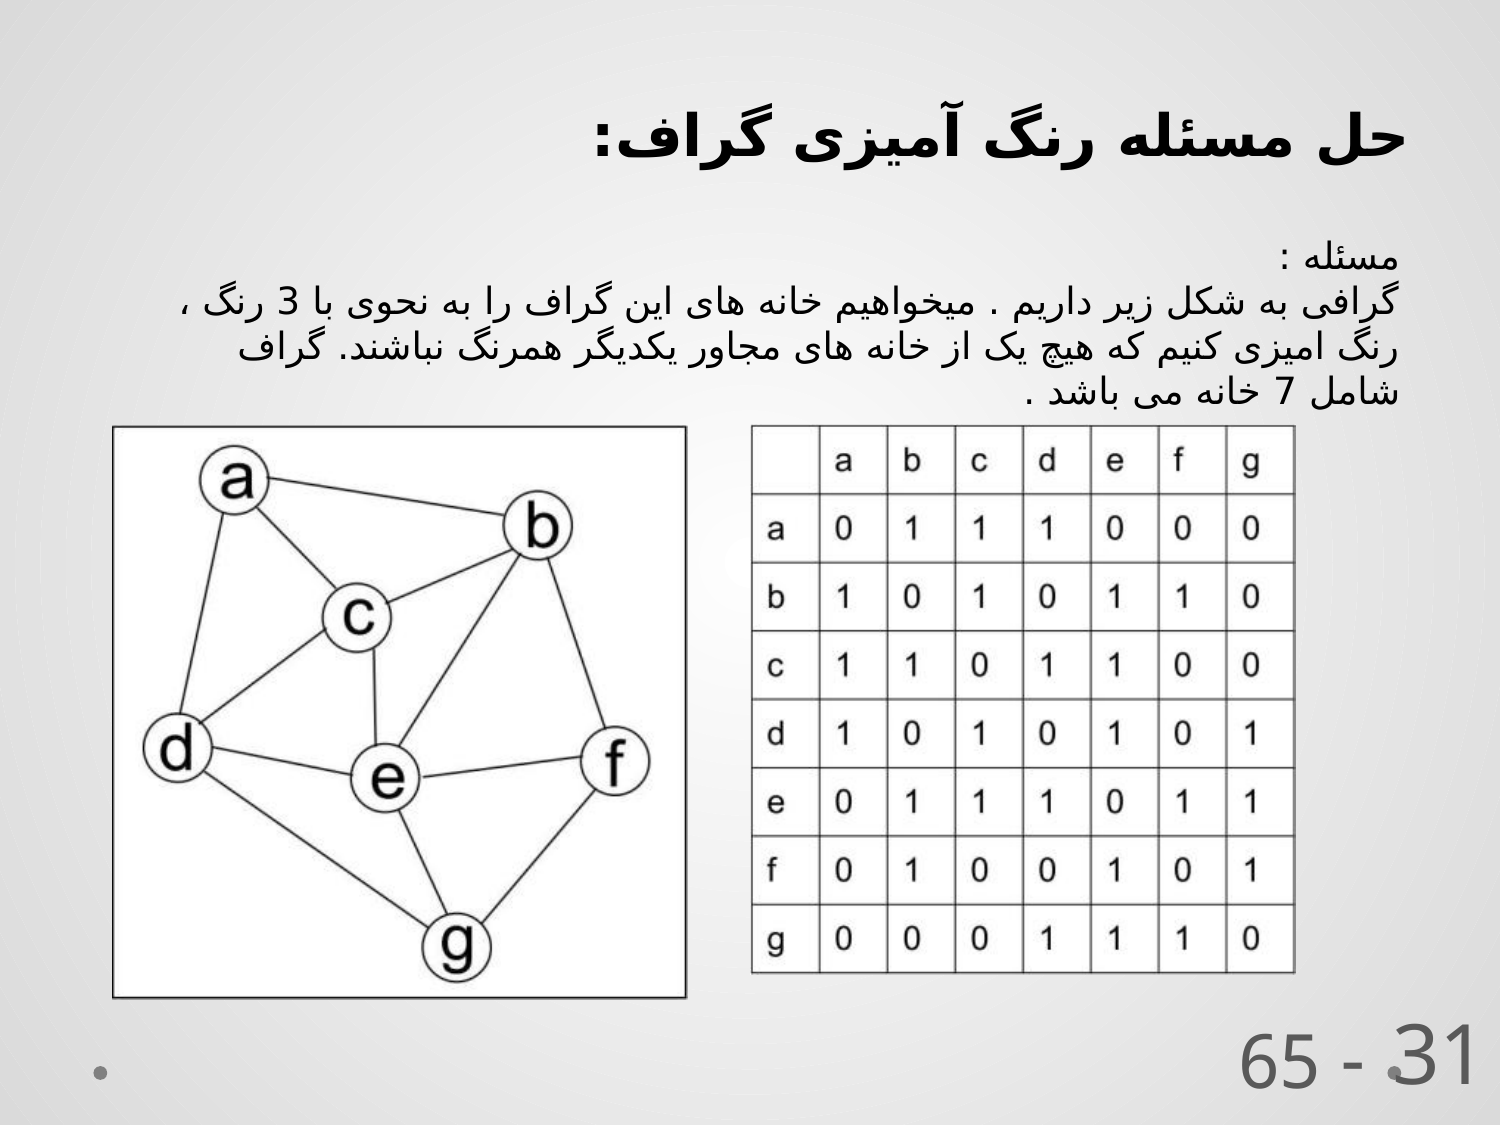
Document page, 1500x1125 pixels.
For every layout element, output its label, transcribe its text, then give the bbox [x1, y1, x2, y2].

text_box - 65 [1050, 1006, 1400, 1112]
slide_number 31 [1400, 1027, 1500, 1088]
picture [749, 424, 1296, 976]
text_box مسئله : گرافی به شکل زیر داریم . میخواهیم خانه های این گراف را به نحوی با 3 رنگ ، رنگ امیزی کنیم که هیچ یک از خانه های مجاور یکدیگر همرنگ نباشند. گراف شامل 7 خانه می باشد . [137, 224, 1415, 420]
picture [112, 424, 688, 1000]
text_box حل مسئله رنگ آمیزی گراف: [149, 75, 1425, 175]
